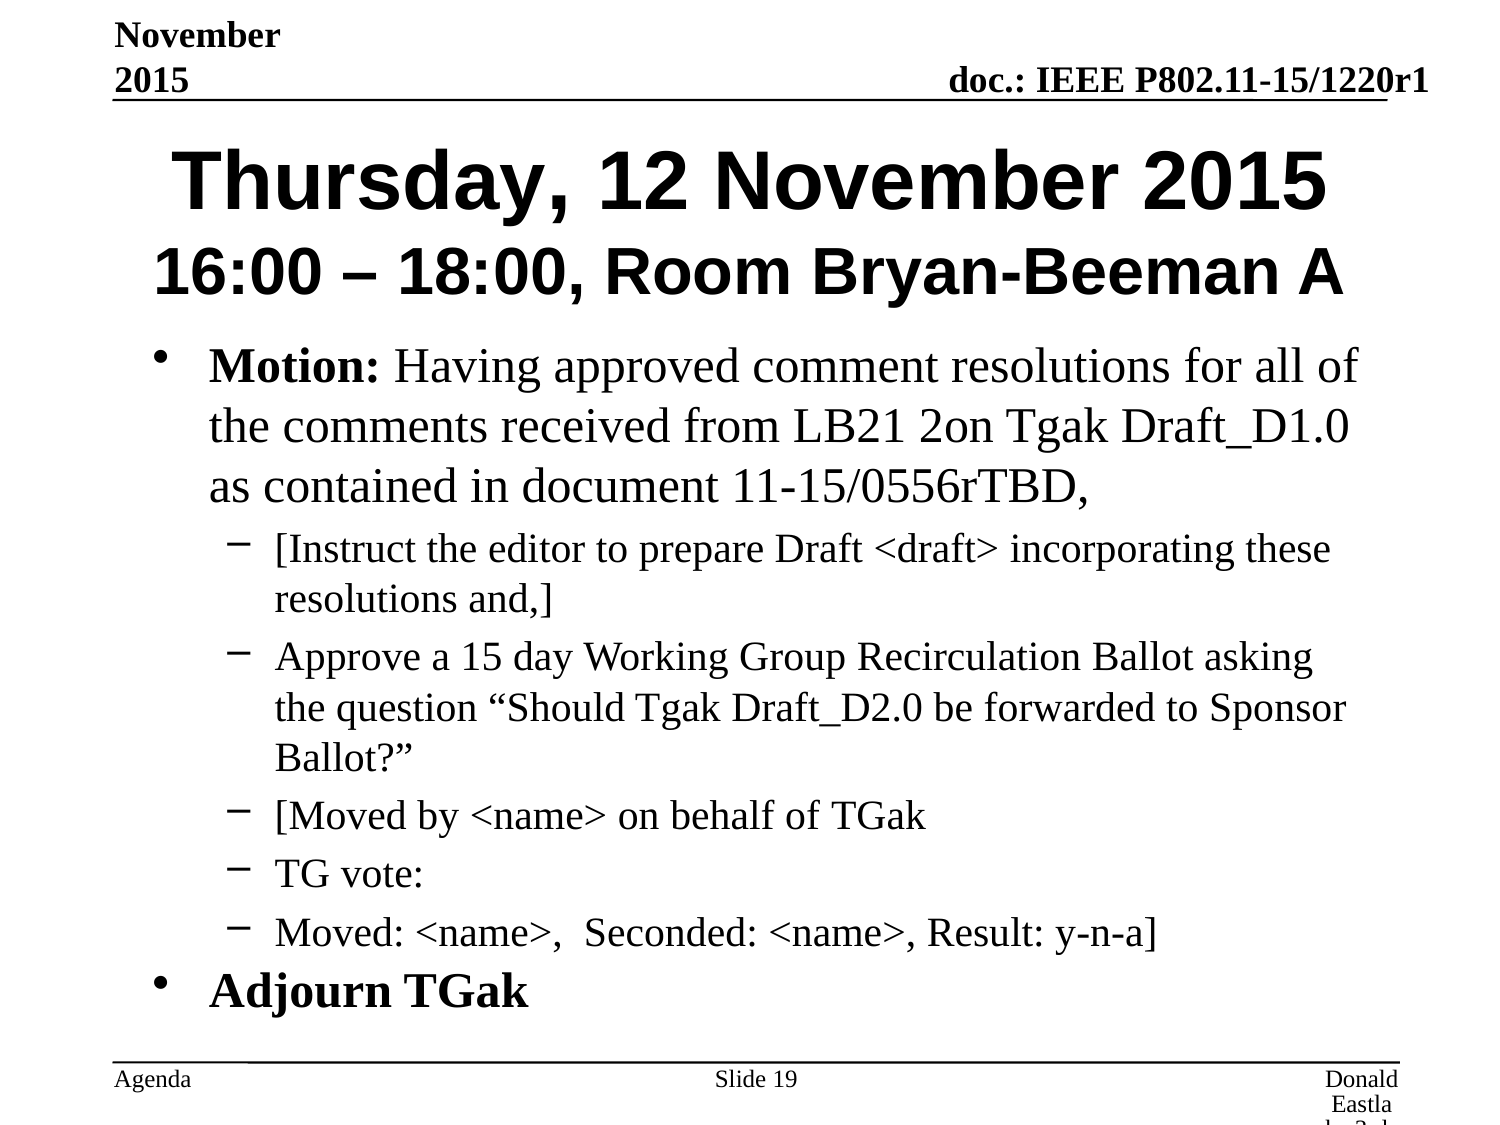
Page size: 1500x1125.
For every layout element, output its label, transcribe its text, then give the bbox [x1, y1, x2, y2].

slide_number Slide 19 [712, 1063, 800, 1093]
list Motion: Having approved comment resolutions for all of the comments received from LB21 2on Tgak Draft_D1.0 as contained in document 11-15/0556rTBD, [Instruct the editor to prepare Draft <draft> incorporating these resolutions and,] Approve a 15 day Working Group Recirculation Ballot asking the question “Should Tgak Draft_D2.0 be forwarded to Sponsor Ballot?” [Moved by <name> on behalf of TGak TG vote: Moved: <name>, Seconded: <name>, Result: y-n-a] Adjourn TGak [137, 324, 1388, 1063]
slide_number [114, 54, 290, 100]
title Thursday, 12 November 2015 16:00 – 18:00, Room Bryan-Beeman A [112, 112, 1388, 313]
footer Donald Eastlake 3rd, Huawei Technologies [1325, 1062, 1402, 1093]
